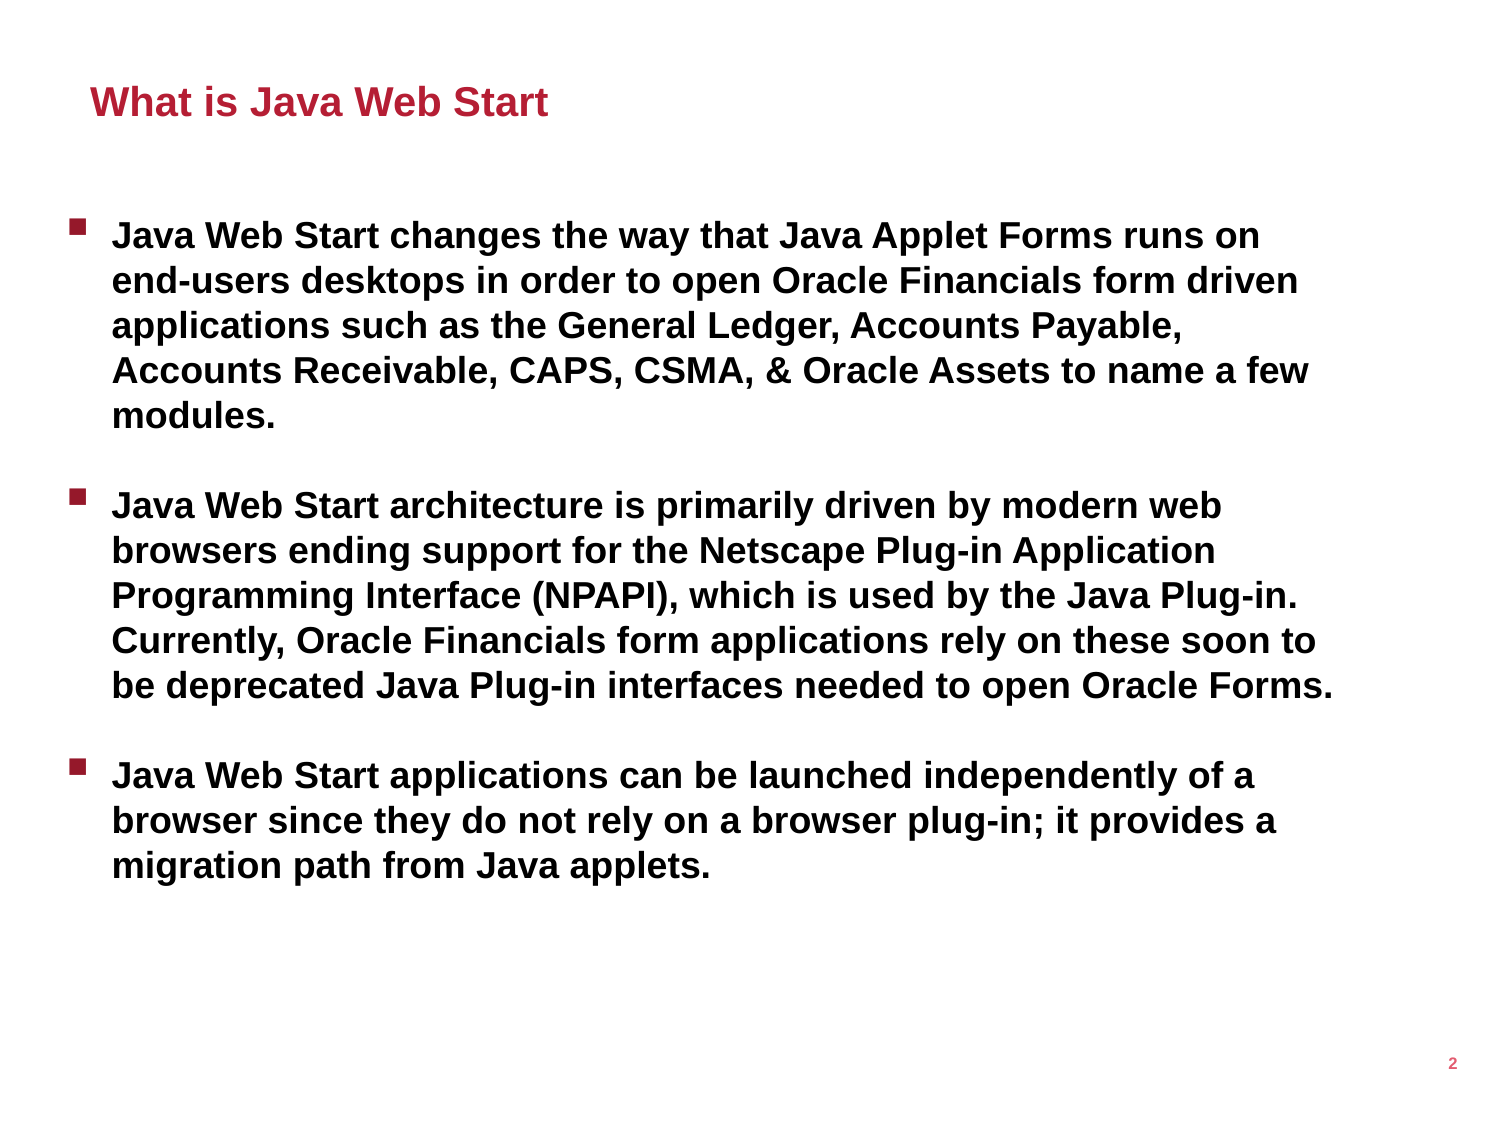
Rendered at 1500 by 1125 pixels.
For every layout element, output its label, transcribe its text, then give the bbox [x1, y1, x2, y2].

text_box Java Web Start changes the way that Java Applet Forms runs on end-users desktops in order to open Oracle Financials form driven applications such as the General Ledger, Accounts Payable, Accounts Receivable, CAPS, CSMA, & Oracle Assets to name a few modules. Java Web Start architecture is primarily driven by modern web browsers ending support for the Netscape Plug-in Application Programming Interface (NPAPI), which is used by the Java Plug-in. Currently, Oracle Financials form applications rely on these soon to be deprecated Java Plug-in interfaces needed to open Oracle Forms. Java Web Start applications can be launched independently of a browser since they do not rely on a browser plug-in; it provides a migration path from Java applets. [50, 203, 1350, 1029]
title What is Java Web Start [74, 24, 1301, 176]
